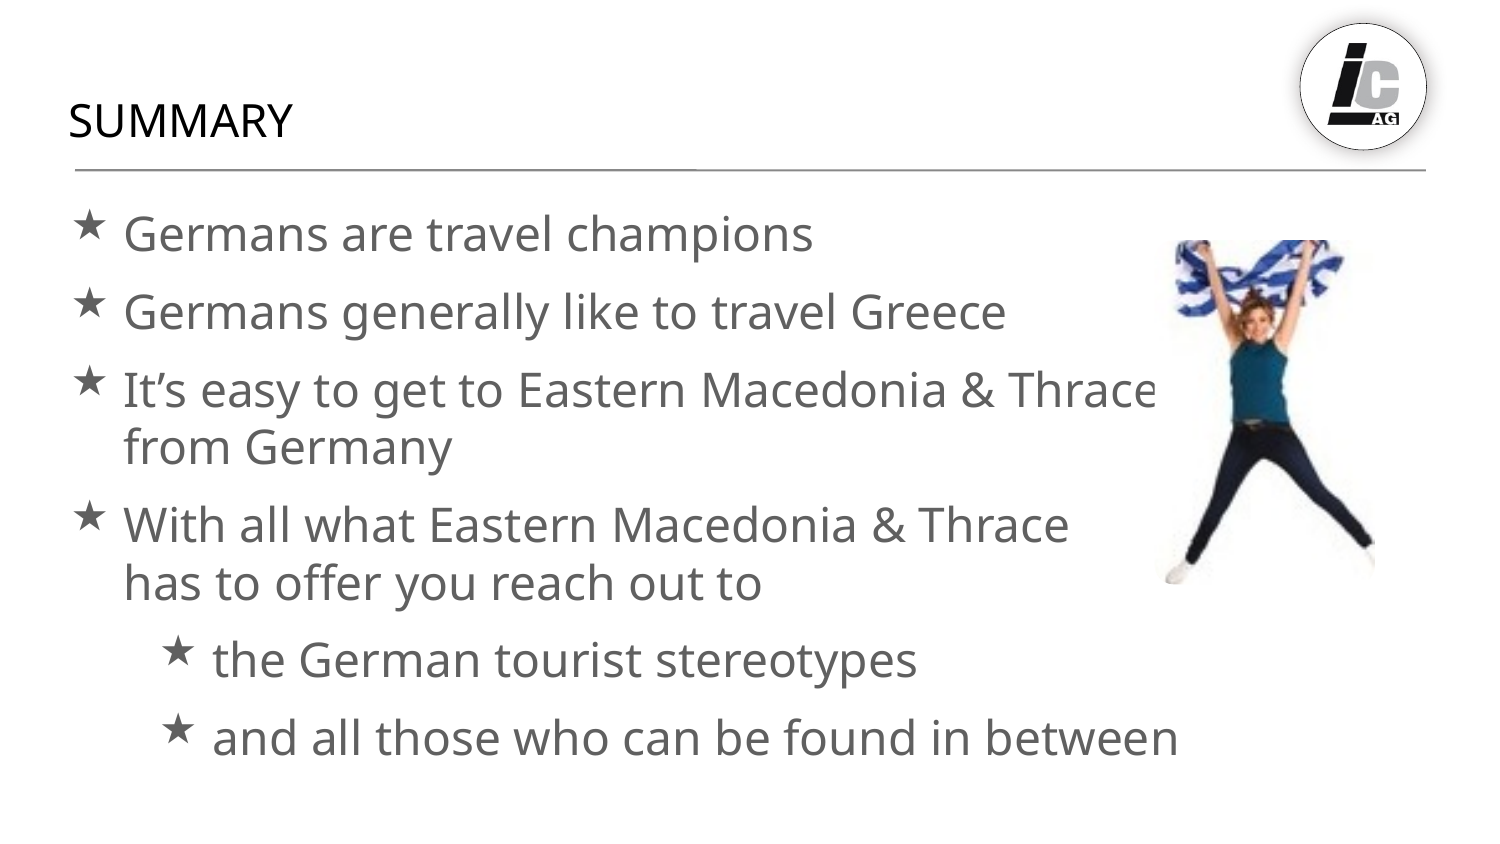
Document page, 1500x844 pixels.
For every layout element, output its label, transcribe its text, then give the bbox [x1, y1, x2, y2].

list Germans are travel champions Germans generally like to travel Greece It’s easy to get to Eastern Macedonia & Thrace from Germany With all what Eastern Macedonia & Thrace has to offer you reach out to the German tourist stereotypes and all those who can be found in between [65, 200, 1434, 769]
picture [1154, 239, 1376, 585]
title Summary [65, 28, 1434, 150]
